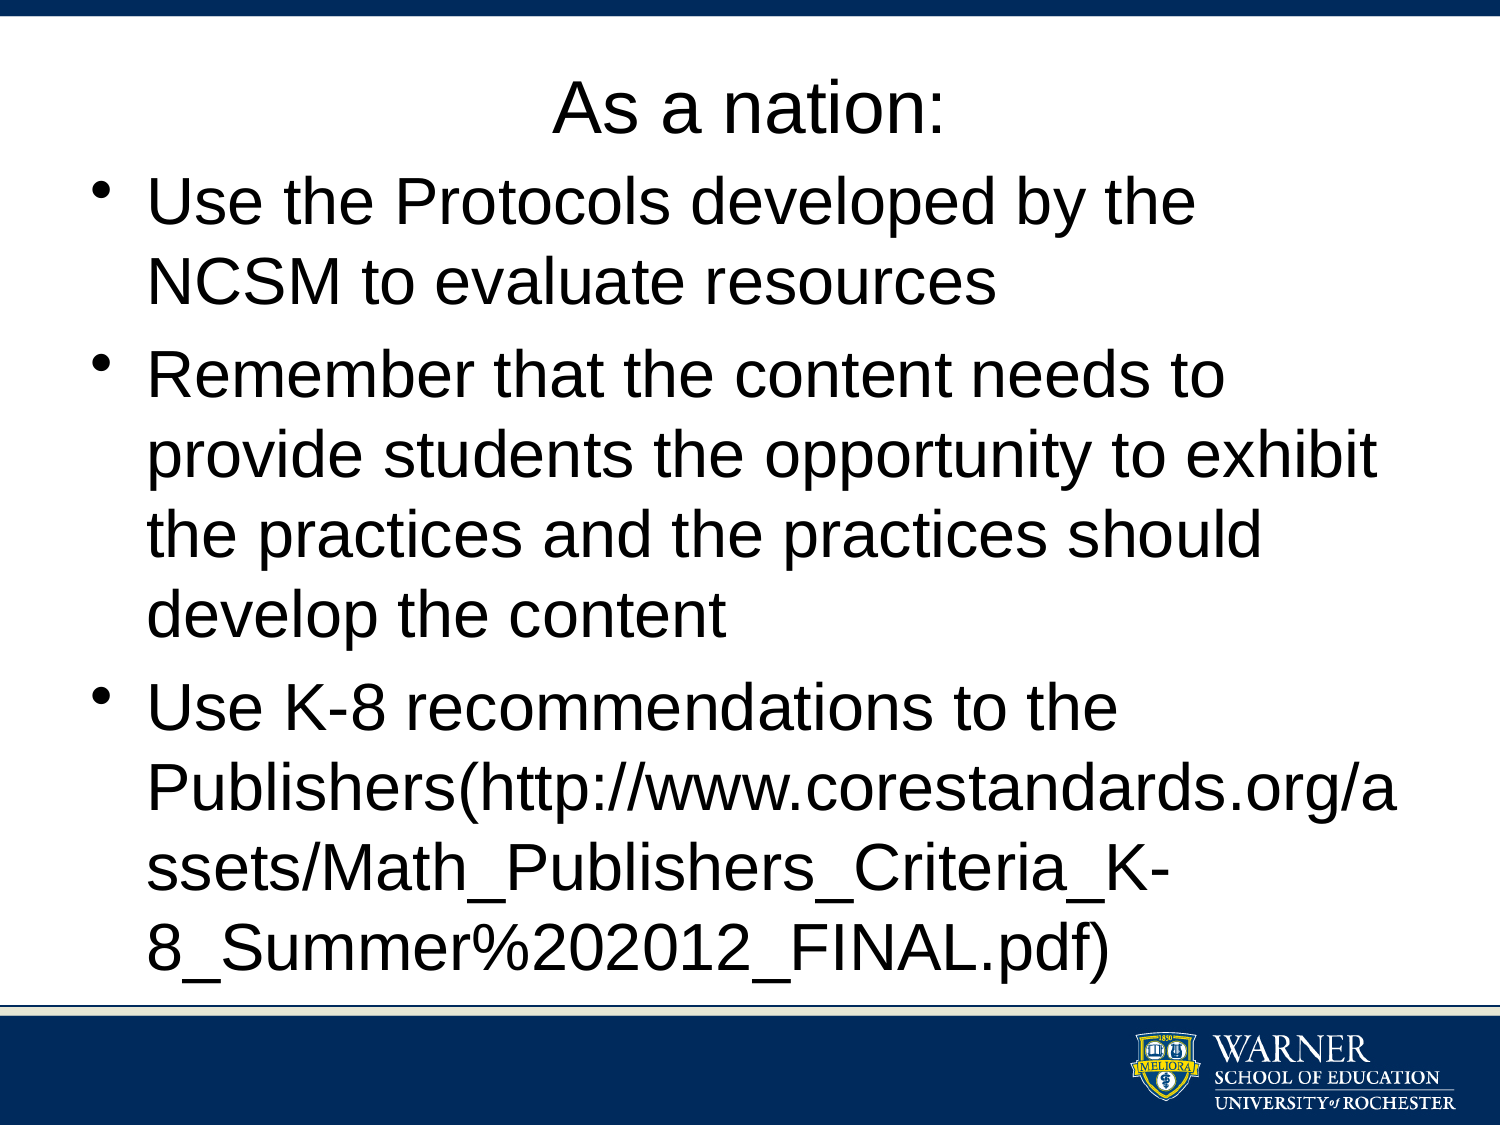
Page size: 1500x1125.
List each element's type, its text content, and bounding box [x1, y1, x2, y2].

picture [0, 0, 1500, 1125]
list Use the Protocols developed by the NCSM to evaluate resources Remember that the content needs to provide students the opportunity to exhibit the practices and the practices should develop the content Use K-8 recommendations to the Publishers(http://www.corestandards.org/assets/Math_Publishers_Criteria_K-8_Summer%202012_FINAL.pdf) [74, 149, 1426, 1006]
title As a nation: [74, 44, 1426, 149]
